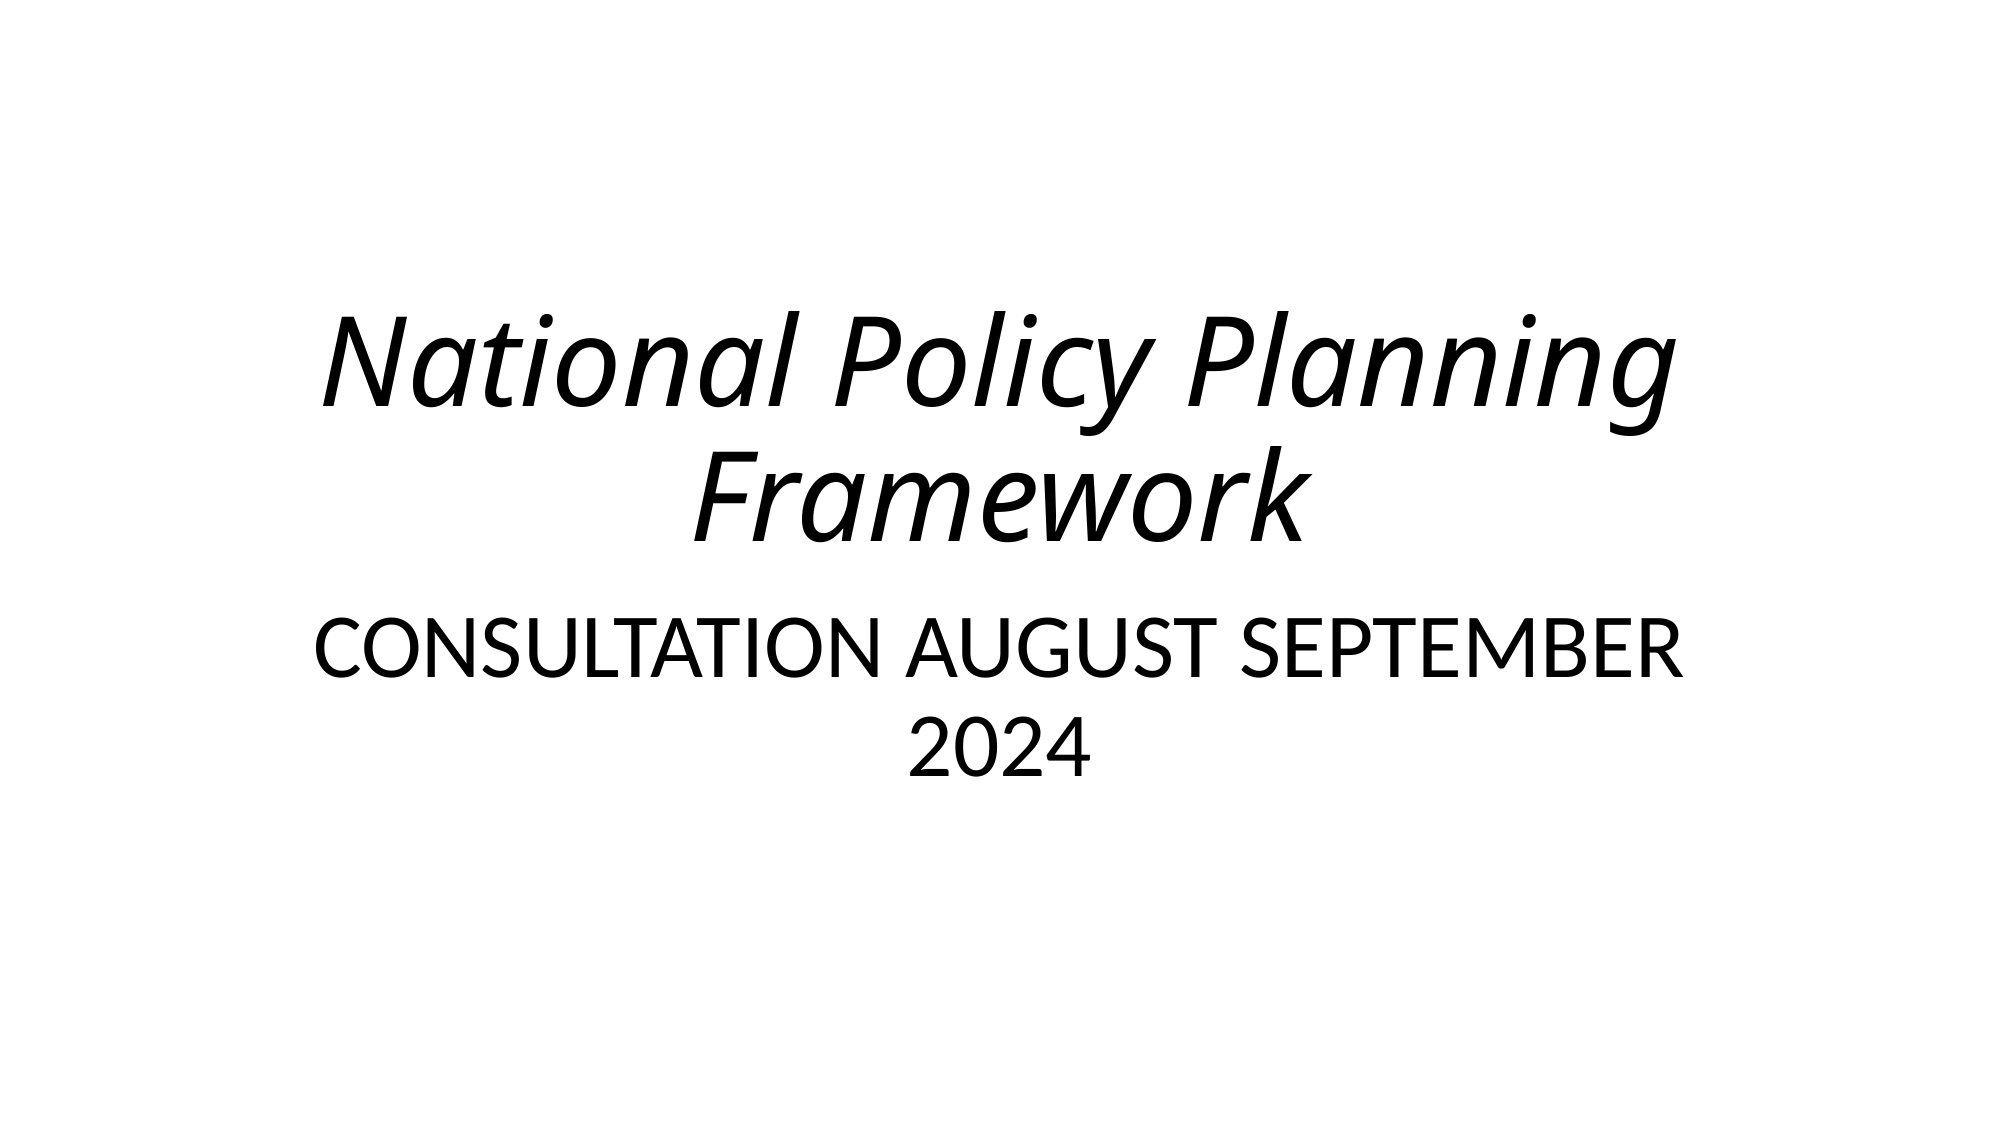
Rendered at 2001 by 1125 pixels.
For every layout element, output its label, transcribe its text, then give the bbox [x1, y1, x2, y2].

subtitle CONSULTATION AUGUST SEPTEMBER 2024 [249, 590, 1750, 863]
title National Policy Planning Framework [249, 184, 1750, 576]
